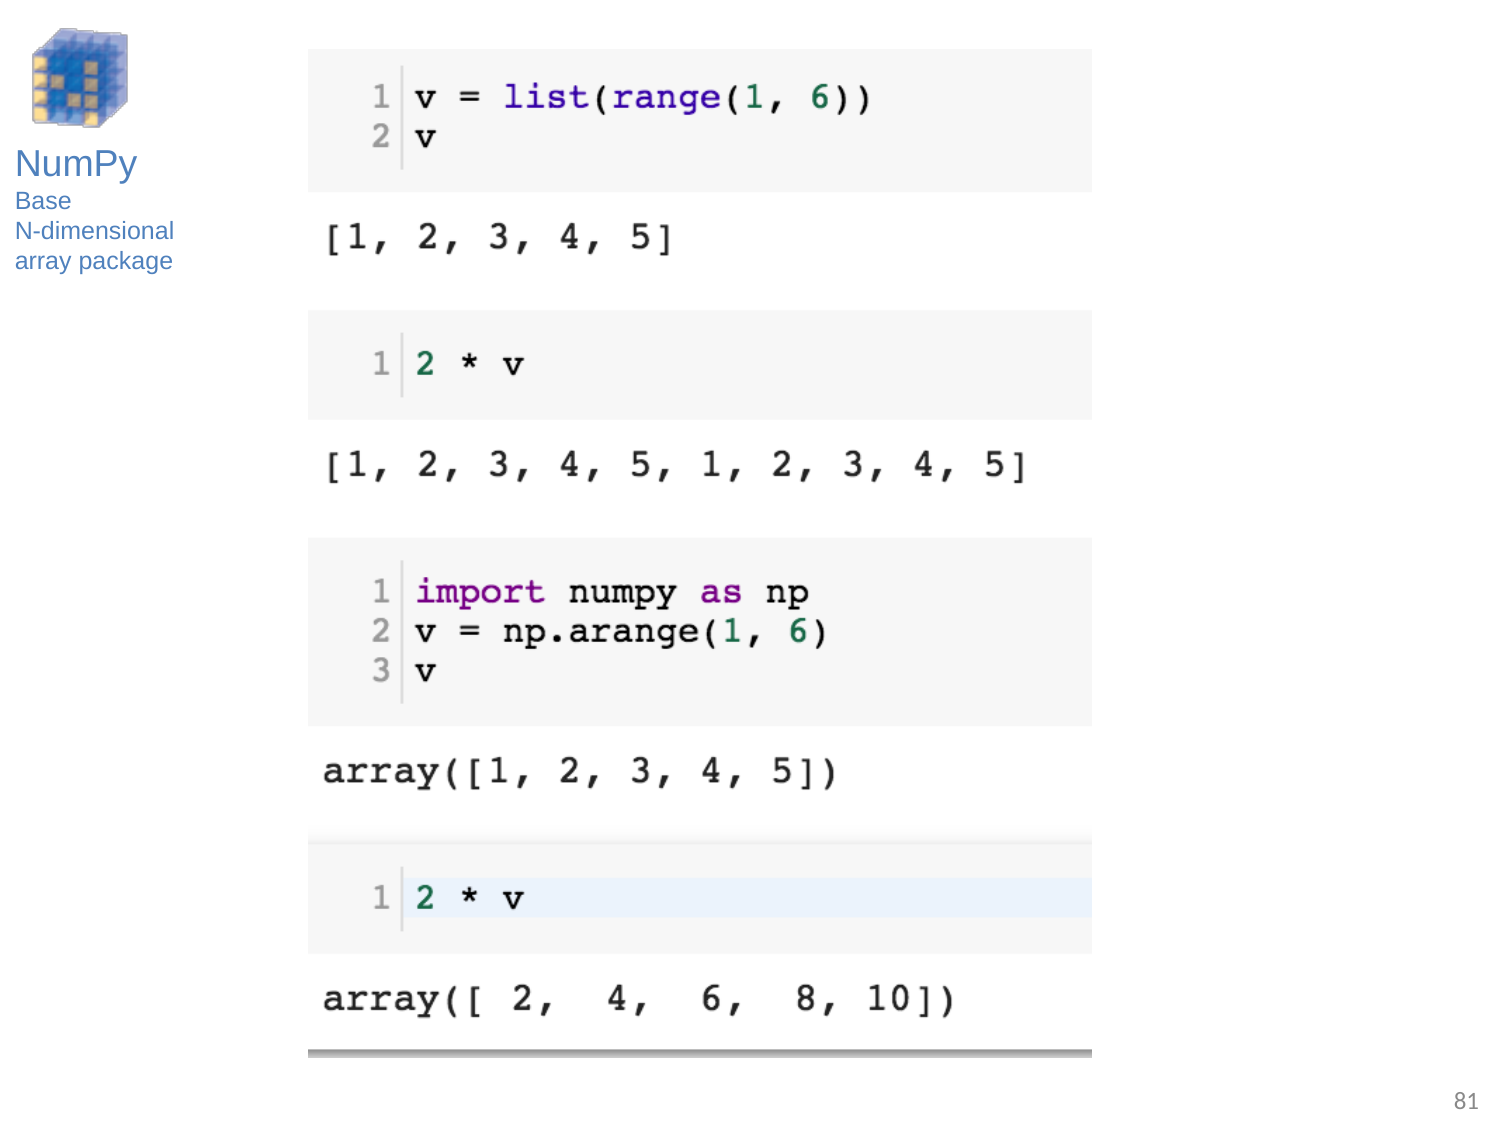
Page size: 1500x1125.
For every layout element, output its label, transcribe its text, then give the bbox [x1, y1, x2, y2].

picture [308, 48, 1092, 1058]
picture [29, 27, 134, 133]
text_box NumPy Base N-dimensional array package [0, 131, 198, 282]
slide_number 81 [1144, 1069, 1495, 1125]
